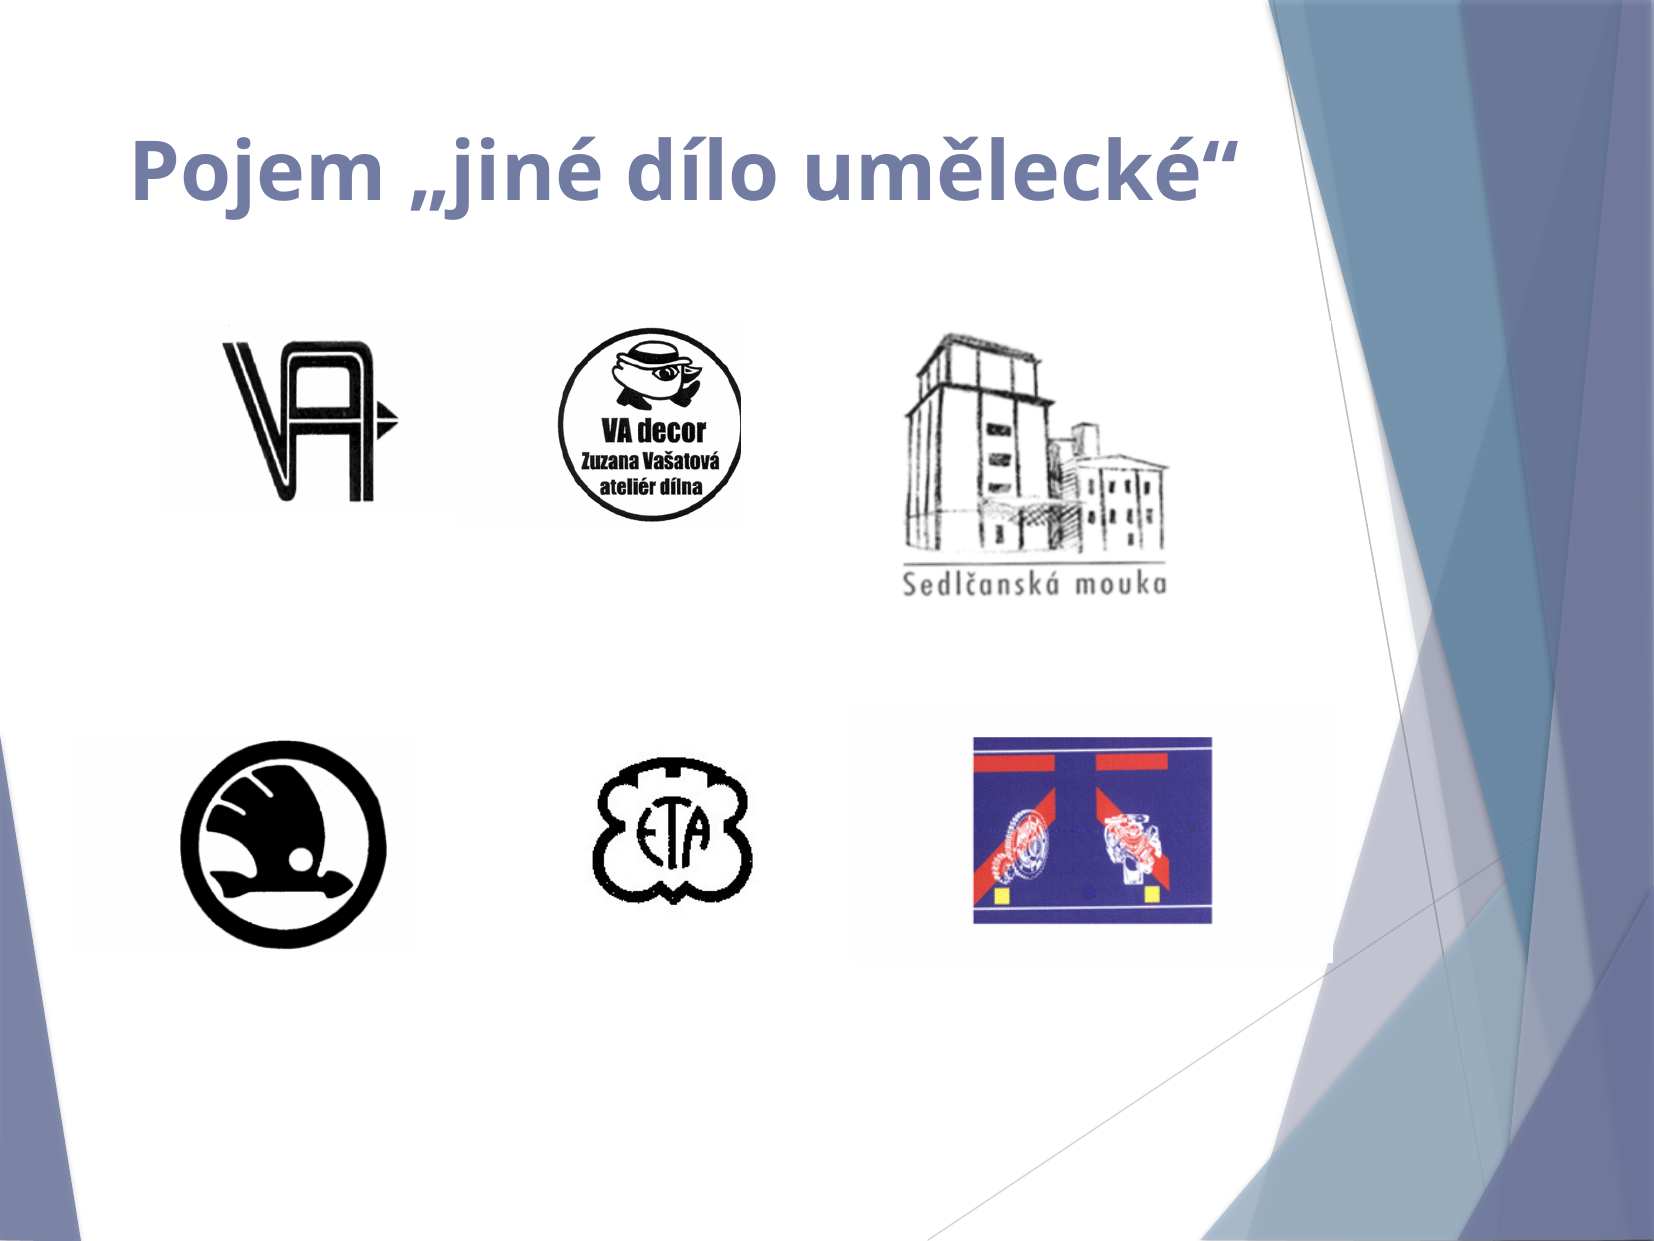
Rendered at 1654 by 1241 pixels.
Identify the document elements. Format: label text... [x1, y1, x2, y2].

picture [71, 702, 1334, 964]
title Pojem „jiné dílo umělecké“ [110, 110, 1259, 350]
picture [164, 321, 1332, 618]
